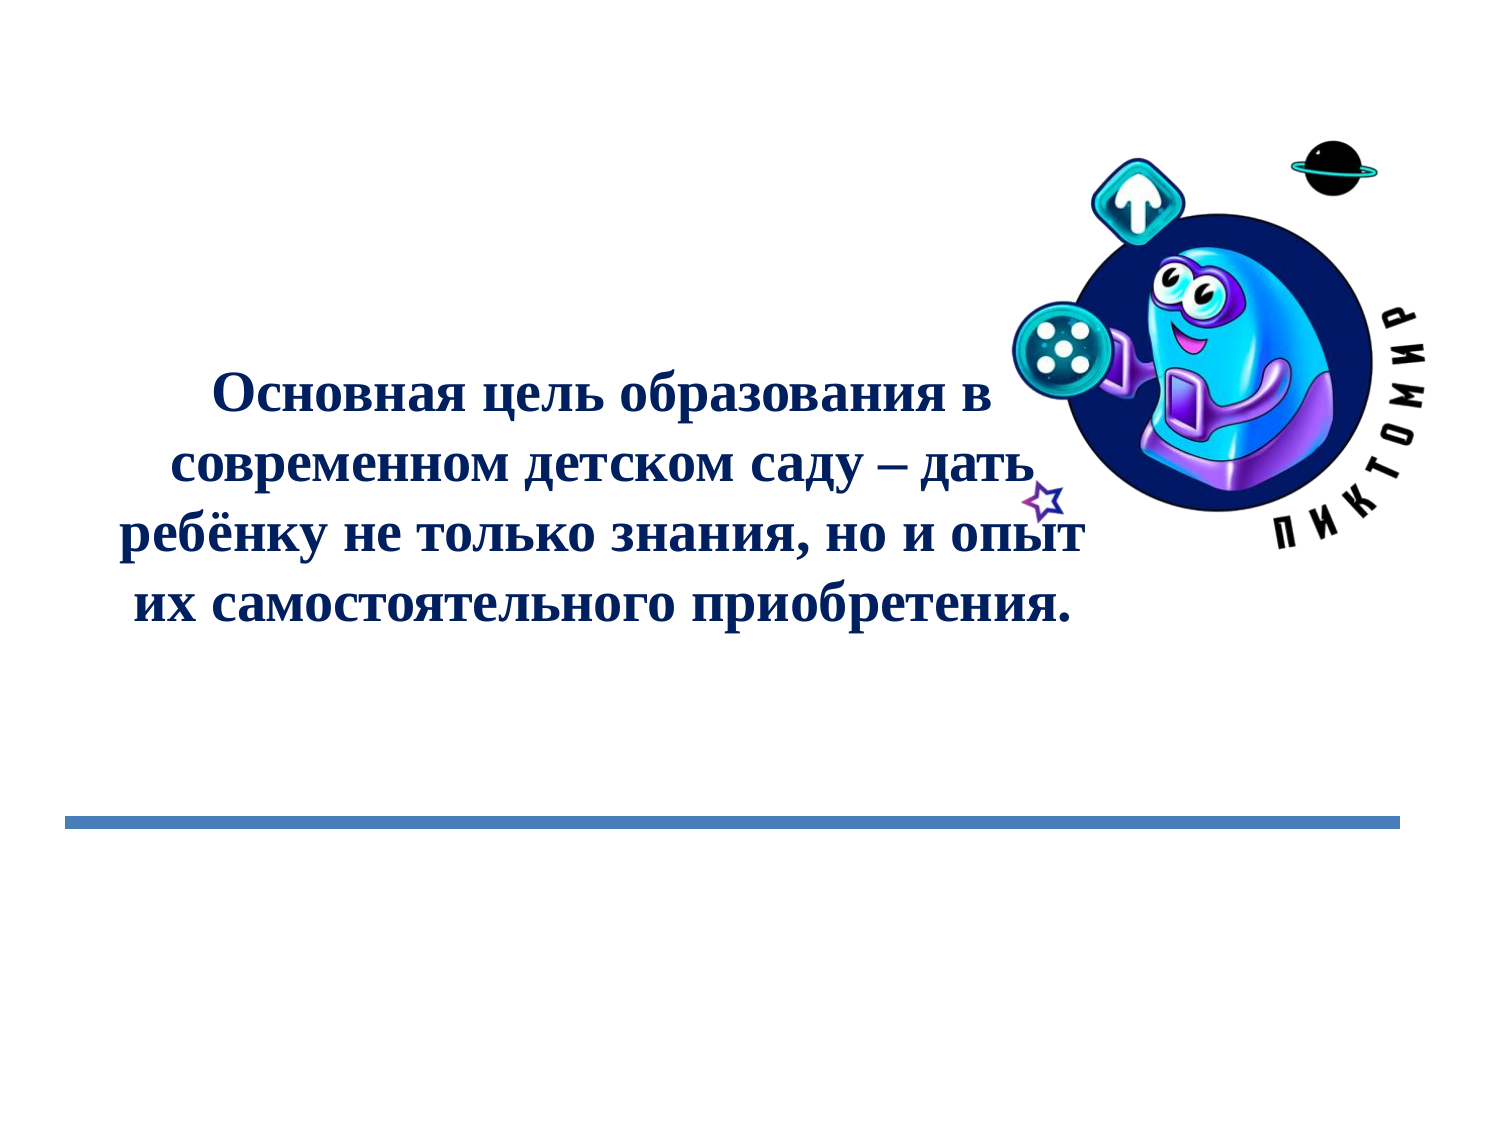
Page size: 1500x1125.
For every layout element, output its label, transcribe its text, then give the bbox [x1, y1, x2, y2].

picture [997, 136, 1436, 559]
text_box Основная цель образования в современном детском саду – дать ребёнку не только знания, но и опыт их самостоятельного приобретения. [115, 351, 1090, 634]
